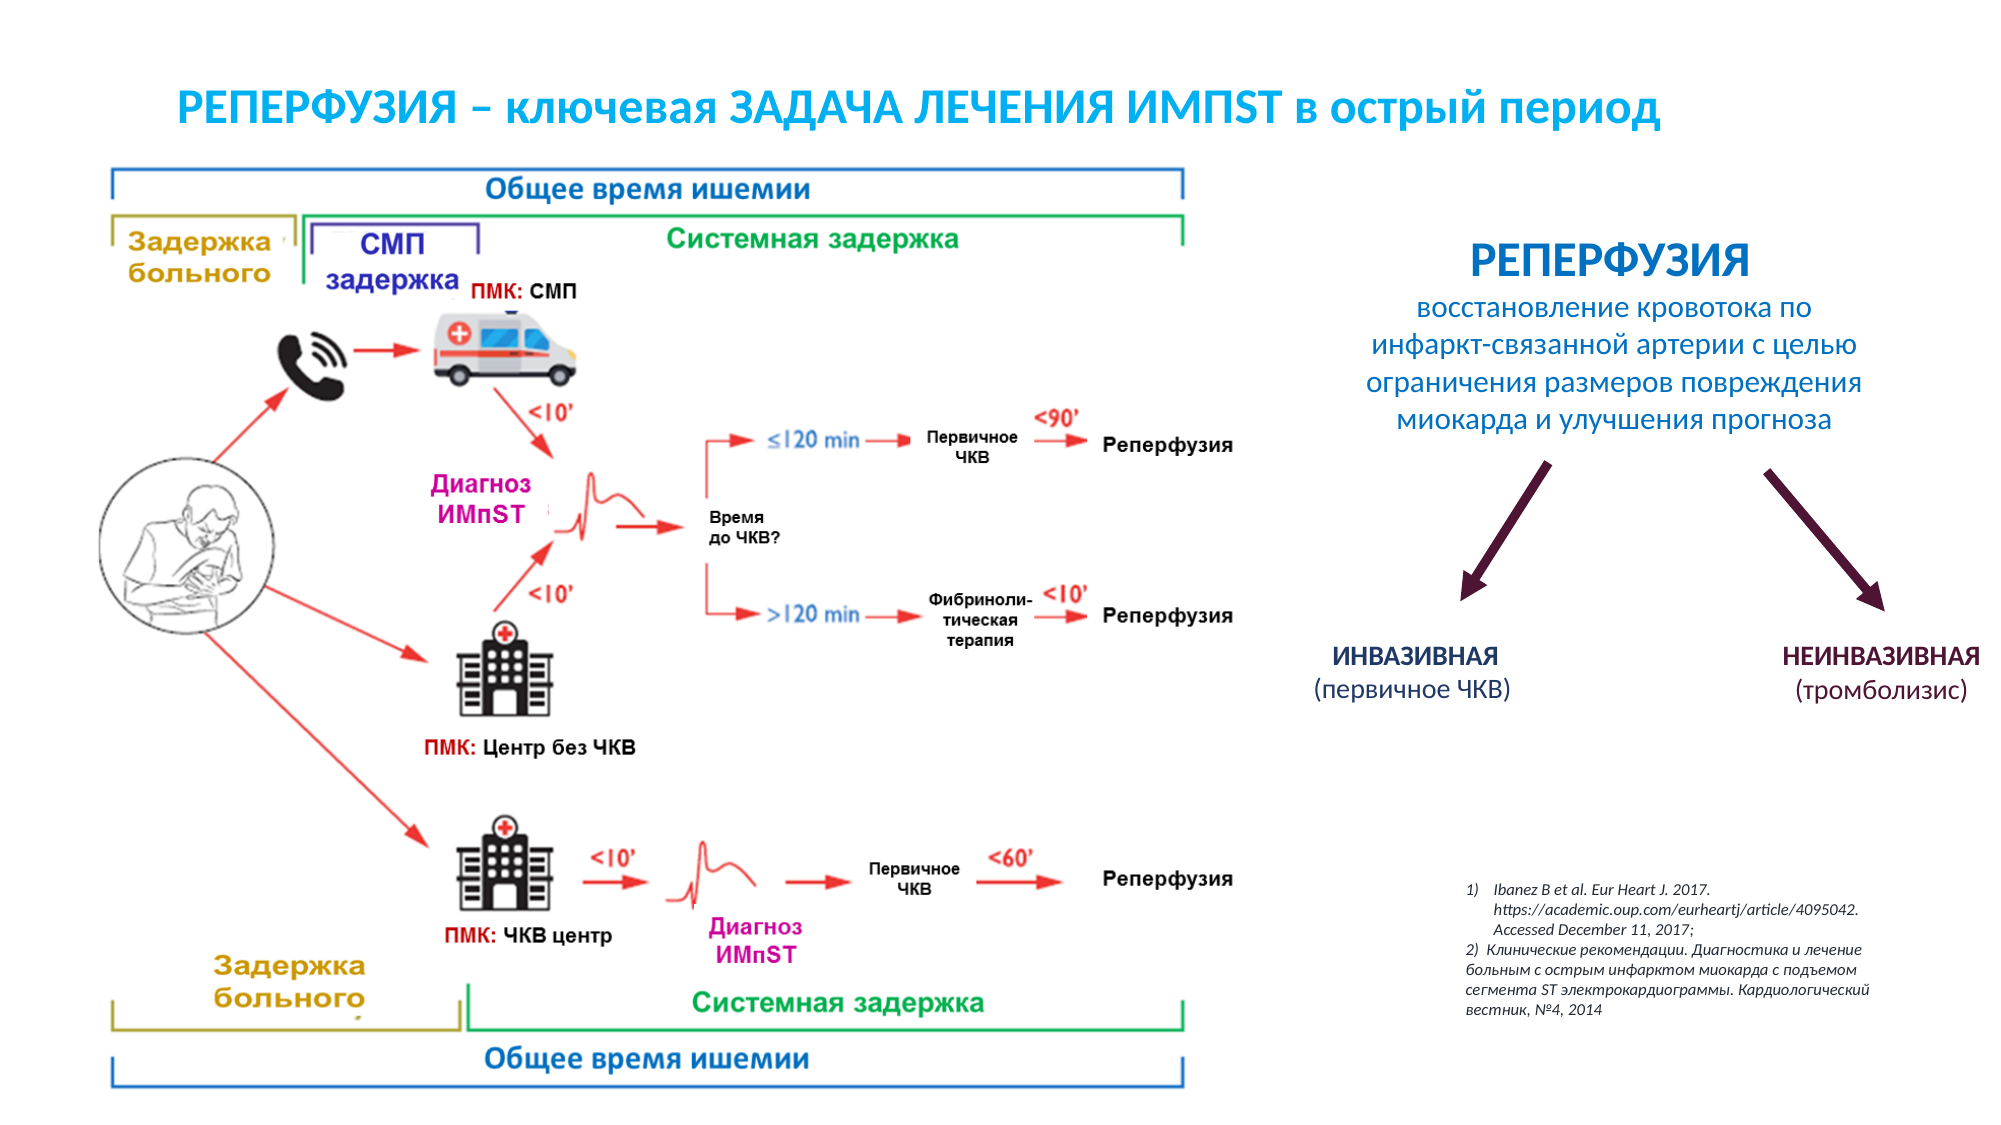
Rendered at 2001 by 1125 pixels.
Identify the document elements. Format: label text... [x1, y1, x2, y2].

text_box РЕПЕРФУЗИЯ восстановление кровотока по инфаркт-связанной артерии с целью ограничения размеров повреждения миокарда и улучшения прогноза [1348, 218, 1881, 444]
text_box ИНВАЗИВНАЯ (первичное ЧКВ) [1259, 629, 1572, 712]
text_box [1460, 462, 1549, 602]
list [98, 163, 1243, 1096]
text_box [1766, 471, 1885, 612]
text_box Ibanez B et al. Eur Heart J. 2017. https://academic.oup.com/eurheartj/article/4095042. Accessed December 11, 2017; 2) Клинические рекомендации. Диагностика и лечение больным с острым инфарктом миокарда с подъемом сегмента ST электрокардиограммы. Кардиологический вестник, №4, 2014 [1450, 871, 1885, 1027]
title РЕПЕРФУЗИЯ – ключевая ЗАДАЧА ЛЕЧЕНИЯ ИМПST в острый период [161, 11, 1735, 203]
text_box НЕИНВАЗИВНАЯ (тромболизис) [1767, 630, 2000, 713]
